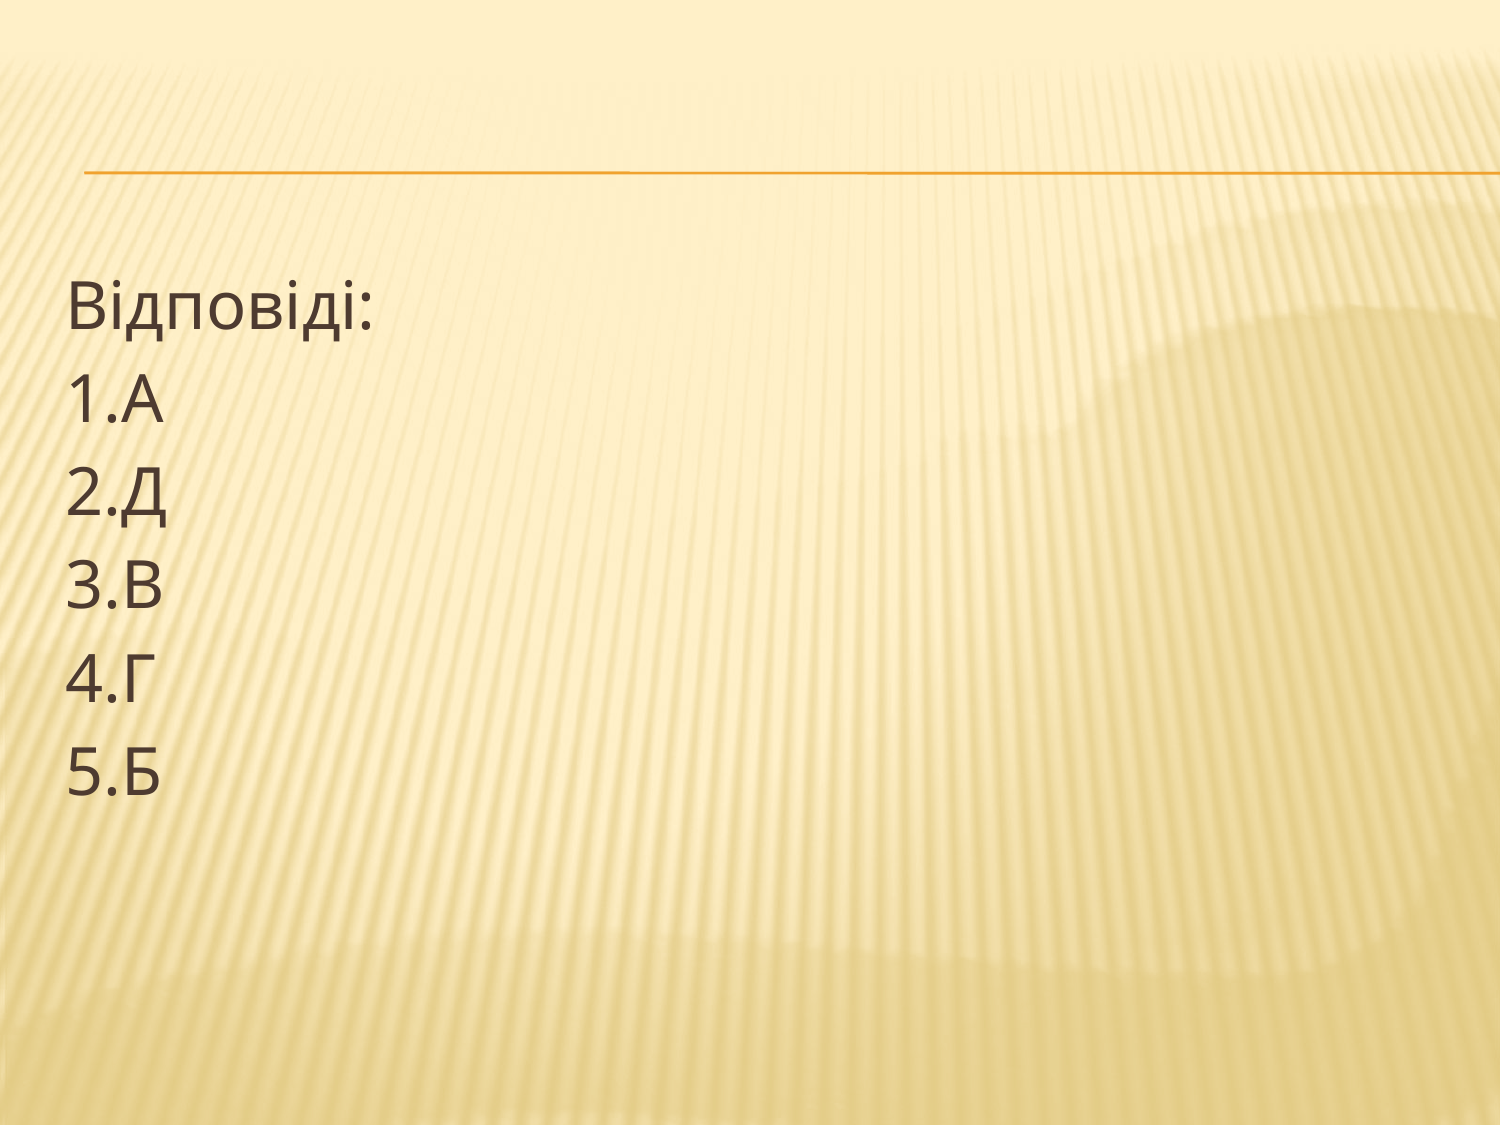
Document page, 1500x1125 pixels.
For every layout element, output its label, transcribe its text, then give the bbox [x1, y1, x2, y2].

list Відповіді: 1.А 2.Д 3.В 4.Г 5.Б [49, 254, 538, 998]
